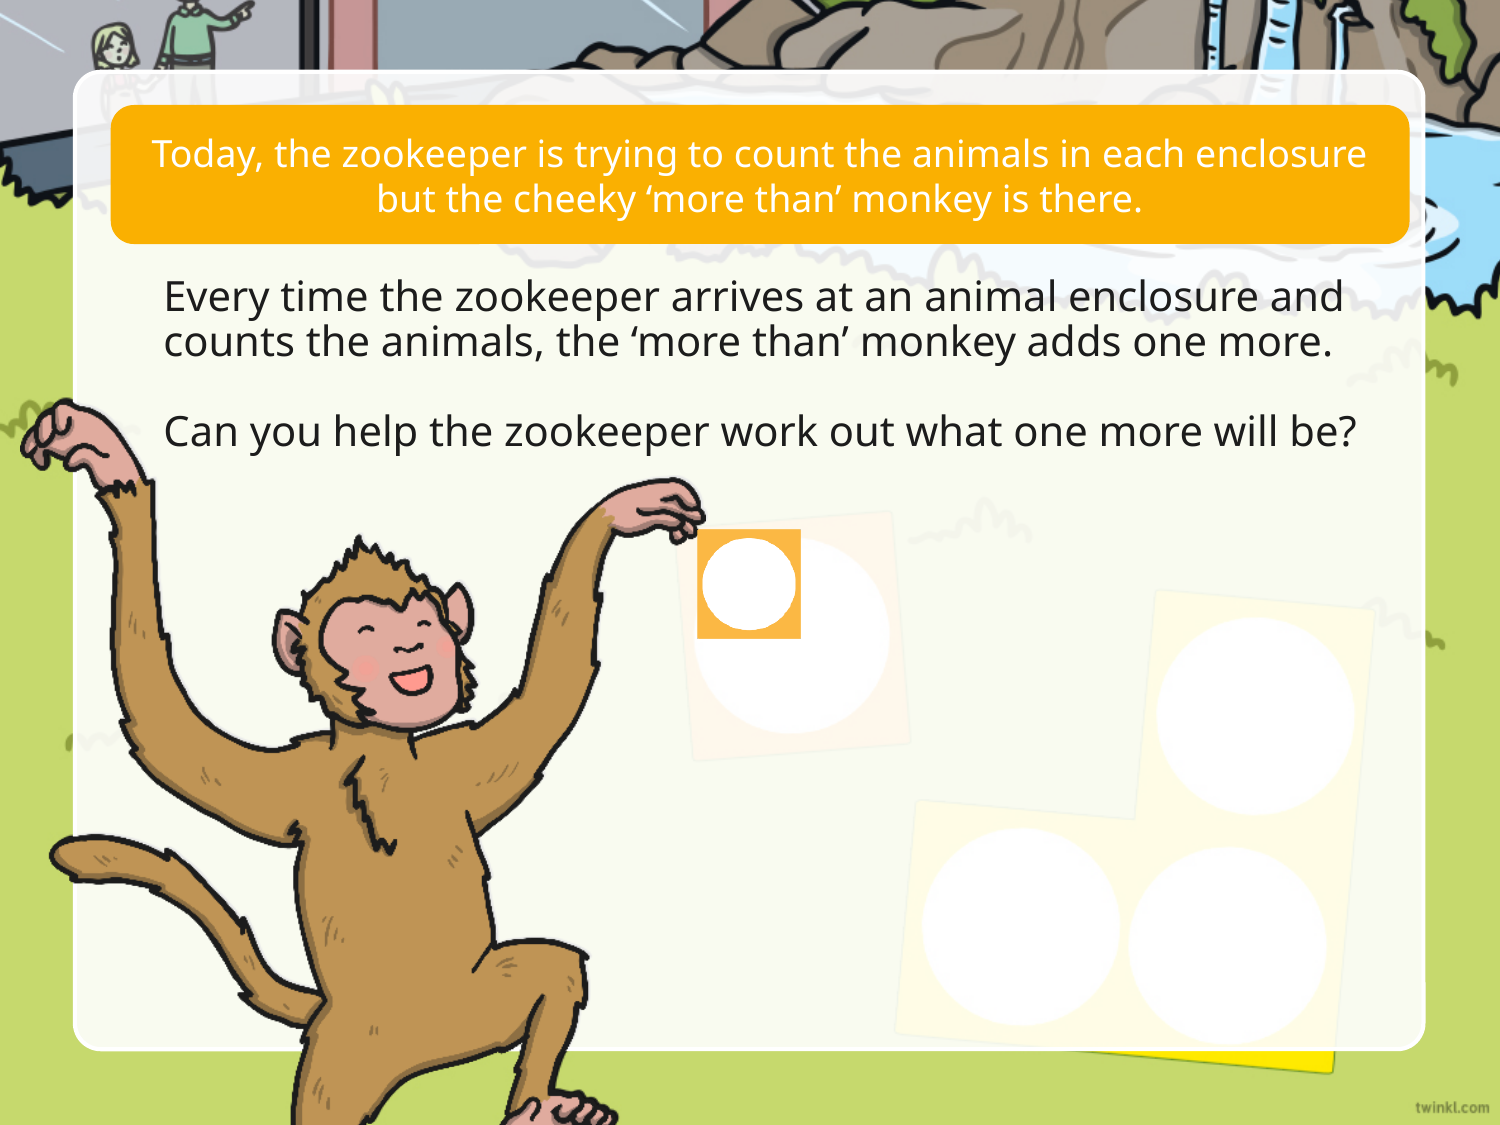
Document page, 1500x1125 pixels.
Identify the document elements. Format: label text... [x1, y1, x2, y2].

picture [0, 0, 1500, 1125]
text_box Today, the zookeeper is trying to count the animals in each enclosure but the cheeky ‘more than’ monkey is there. [109, 103, 1411, 246]
title Every time the zookeeper arrives at an animal enclosure and counts the animals, the ‘more than’ monkey adds one more. Can you help the zookeeper work out what one more will be? [109, 253, 1412, 389]
